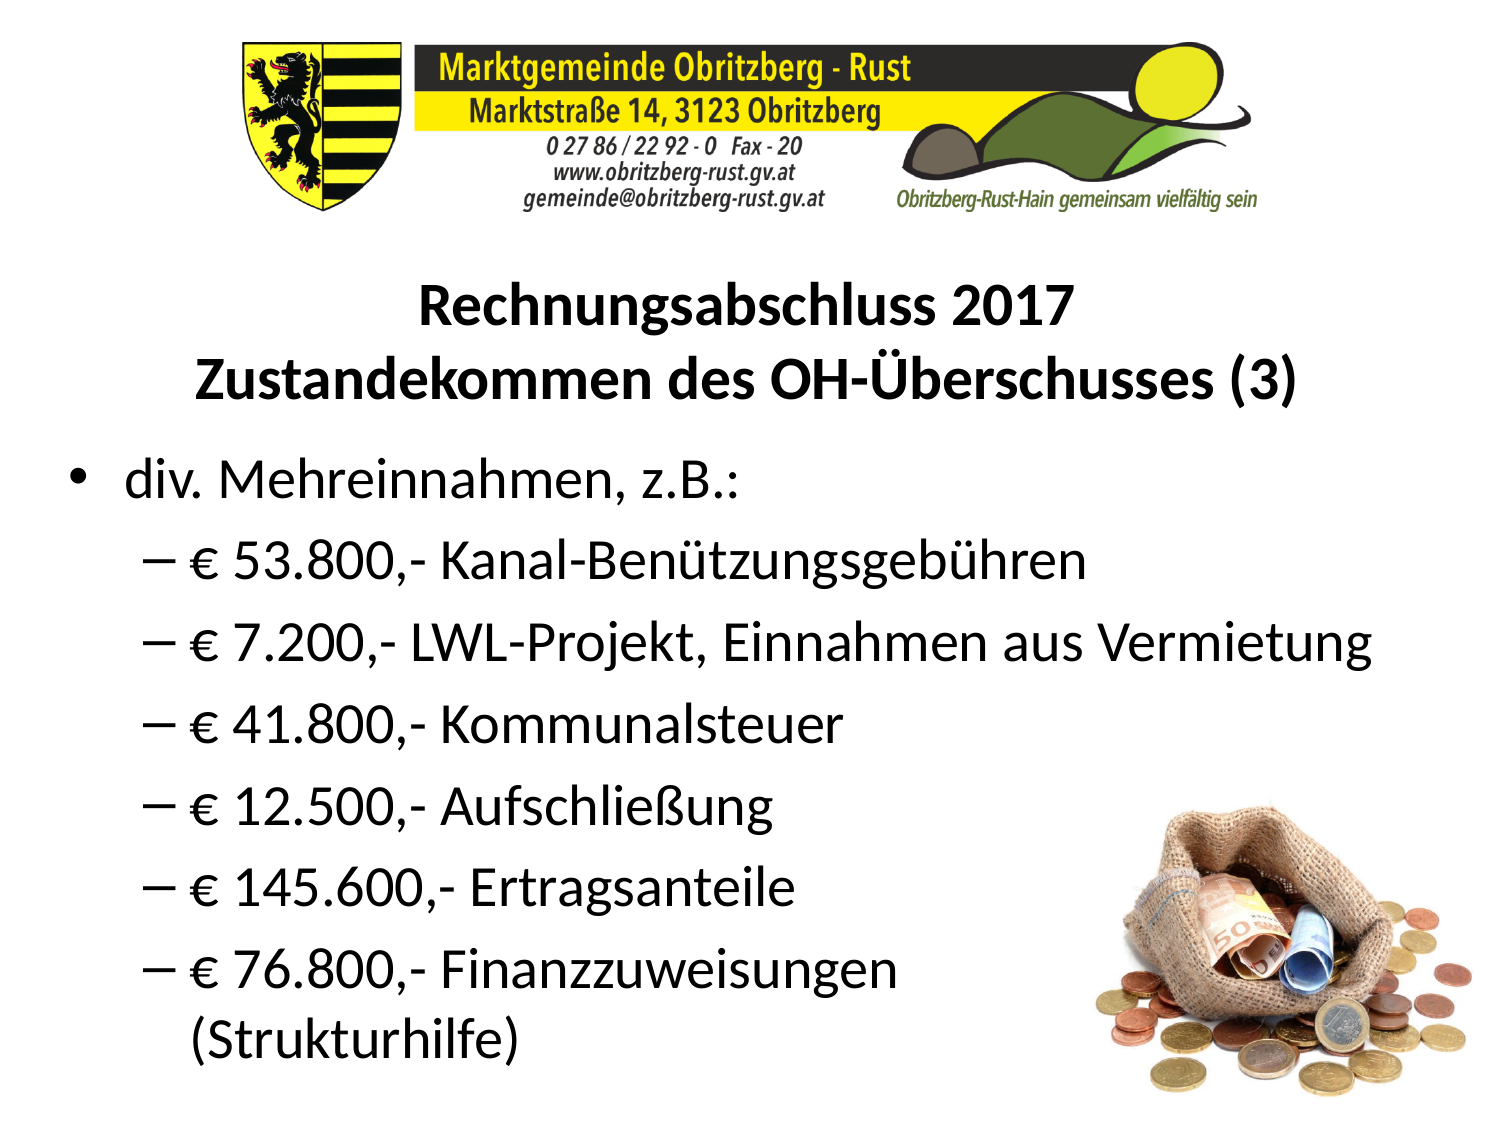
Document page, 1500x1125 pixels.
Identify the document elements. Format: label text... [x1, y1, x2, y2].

picture [242, 42, 1258, 212]
picture [1068, 786, 1485, 1099]
text_box Rechnungsabschluss 2017 Zustandekommen des OH-Überschusses (3) [83, 255, 1412, 421]
text_box div. Mehreinnahmen, z.B.: € 53.800,- Kanal-Benützungsgebühren € 7.200,- LWL-Projekt, Einnahmen aus Vermietung € 41.800,- Kommunalsteuer € 12.500,- Aufschließung € 145.600,- Ertragsanteile € 76.800,- Finanzzuweisungen (Strukturhilfe) [53, 432, 1500, 1024]
